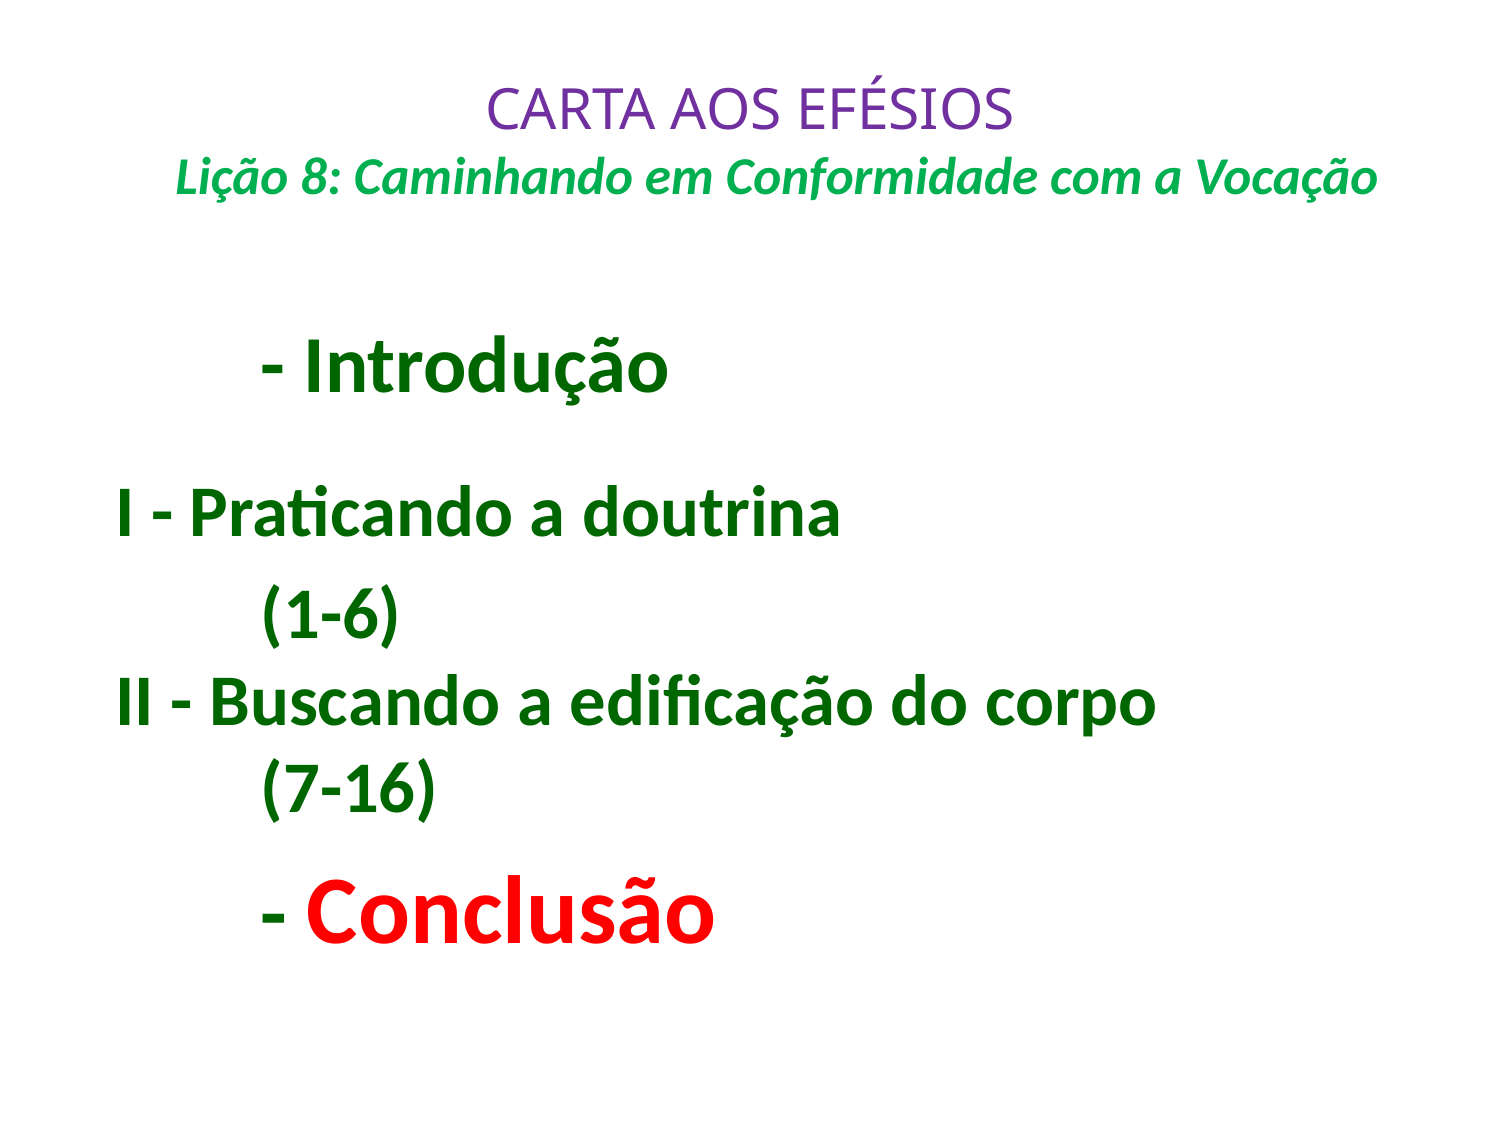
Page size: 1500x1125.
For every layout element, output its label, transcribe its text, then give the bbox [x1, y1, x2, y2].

title CARTA AOS EFÉSIOS Lição 8: Caminhando em Conformidade com a Vocação [75, 45, 1425, 233]
list - Introdução I - Praticando a doutrina (1-6) II - Buscando a edificação do corpo (7-16) - Conclusão [100, 255, 1424, 975]
